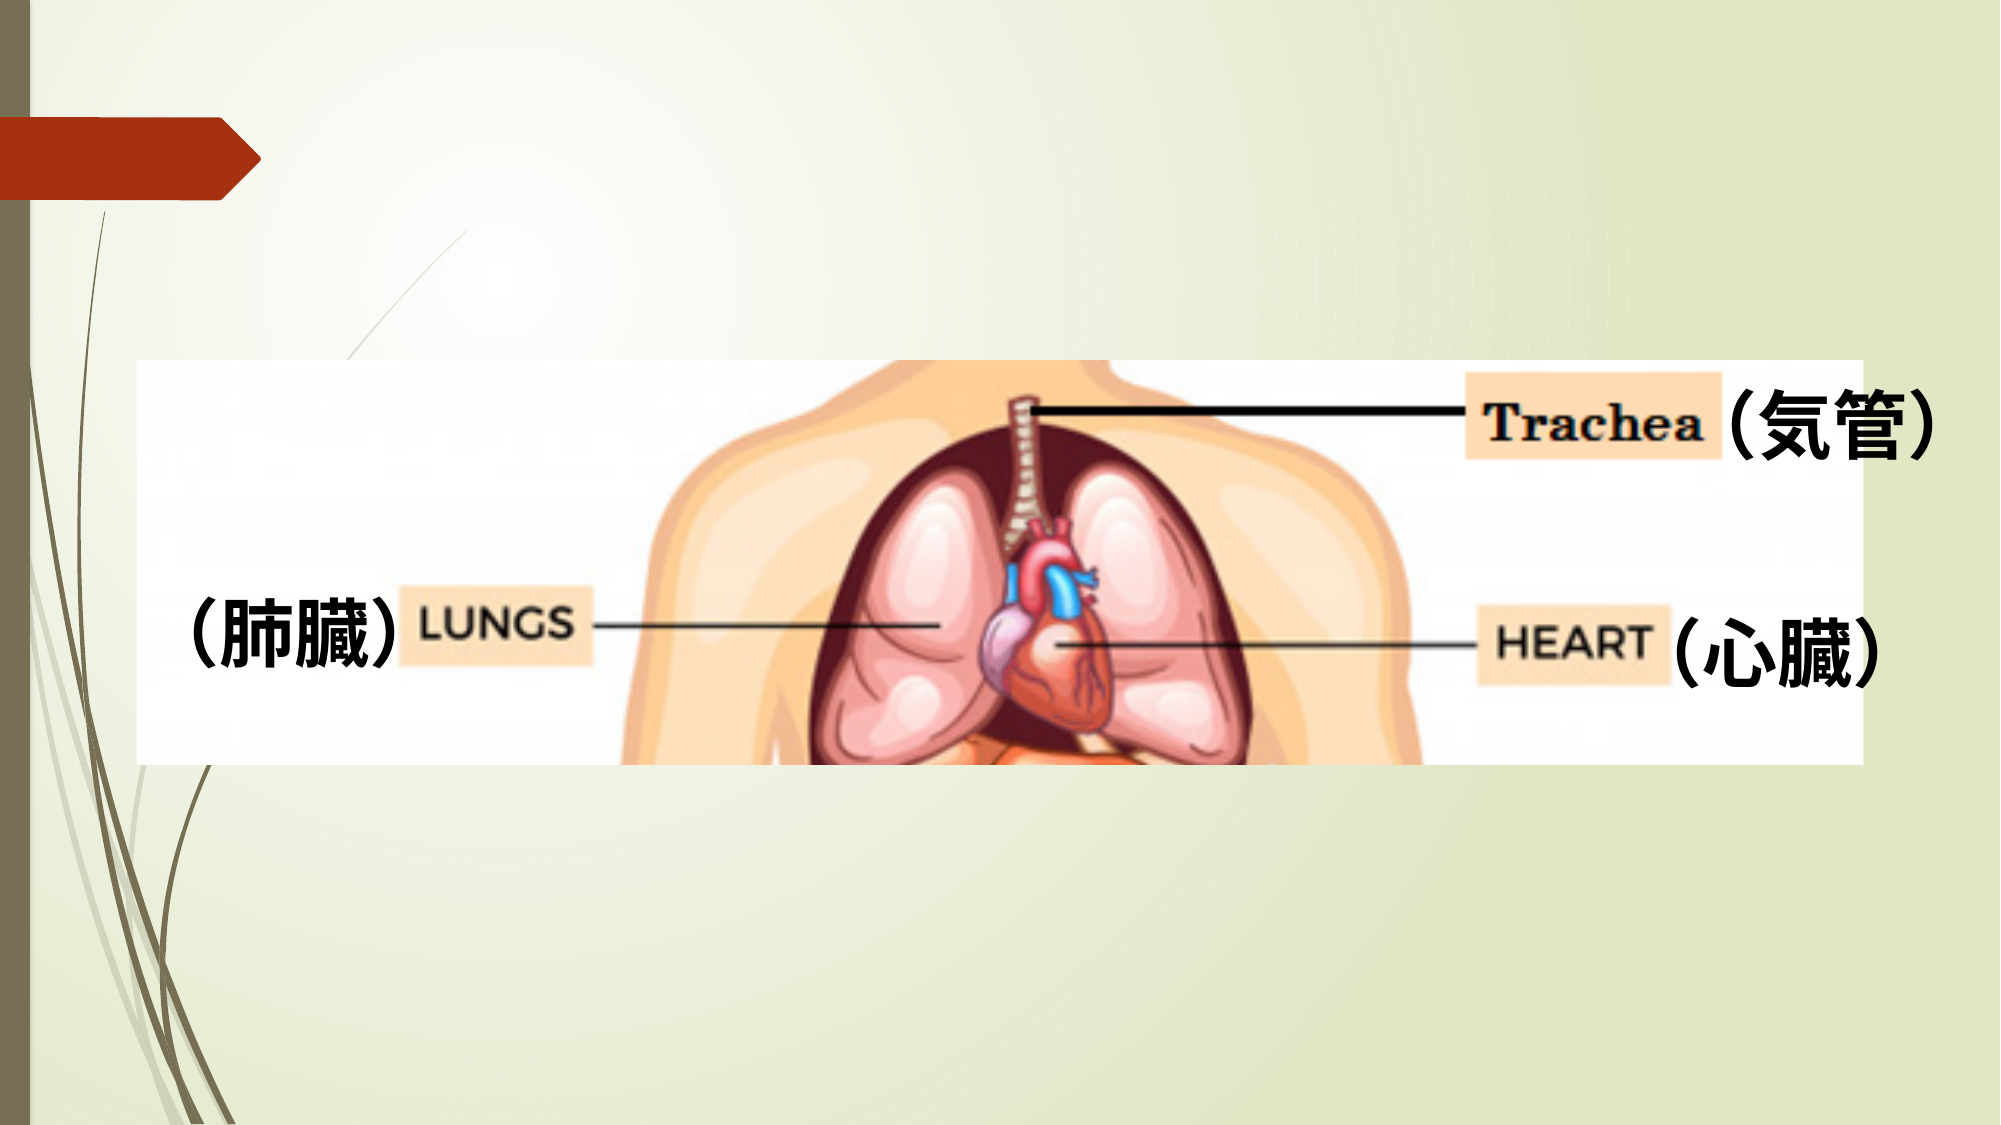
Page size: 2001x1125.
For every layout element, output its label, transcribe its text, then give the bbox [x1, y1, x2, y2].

picture [136, 359, 1864, 765]
text_box （気管） [1871, 371, 2000, 476]
text_box （心臓） [1871, 599, 1959, 705]
